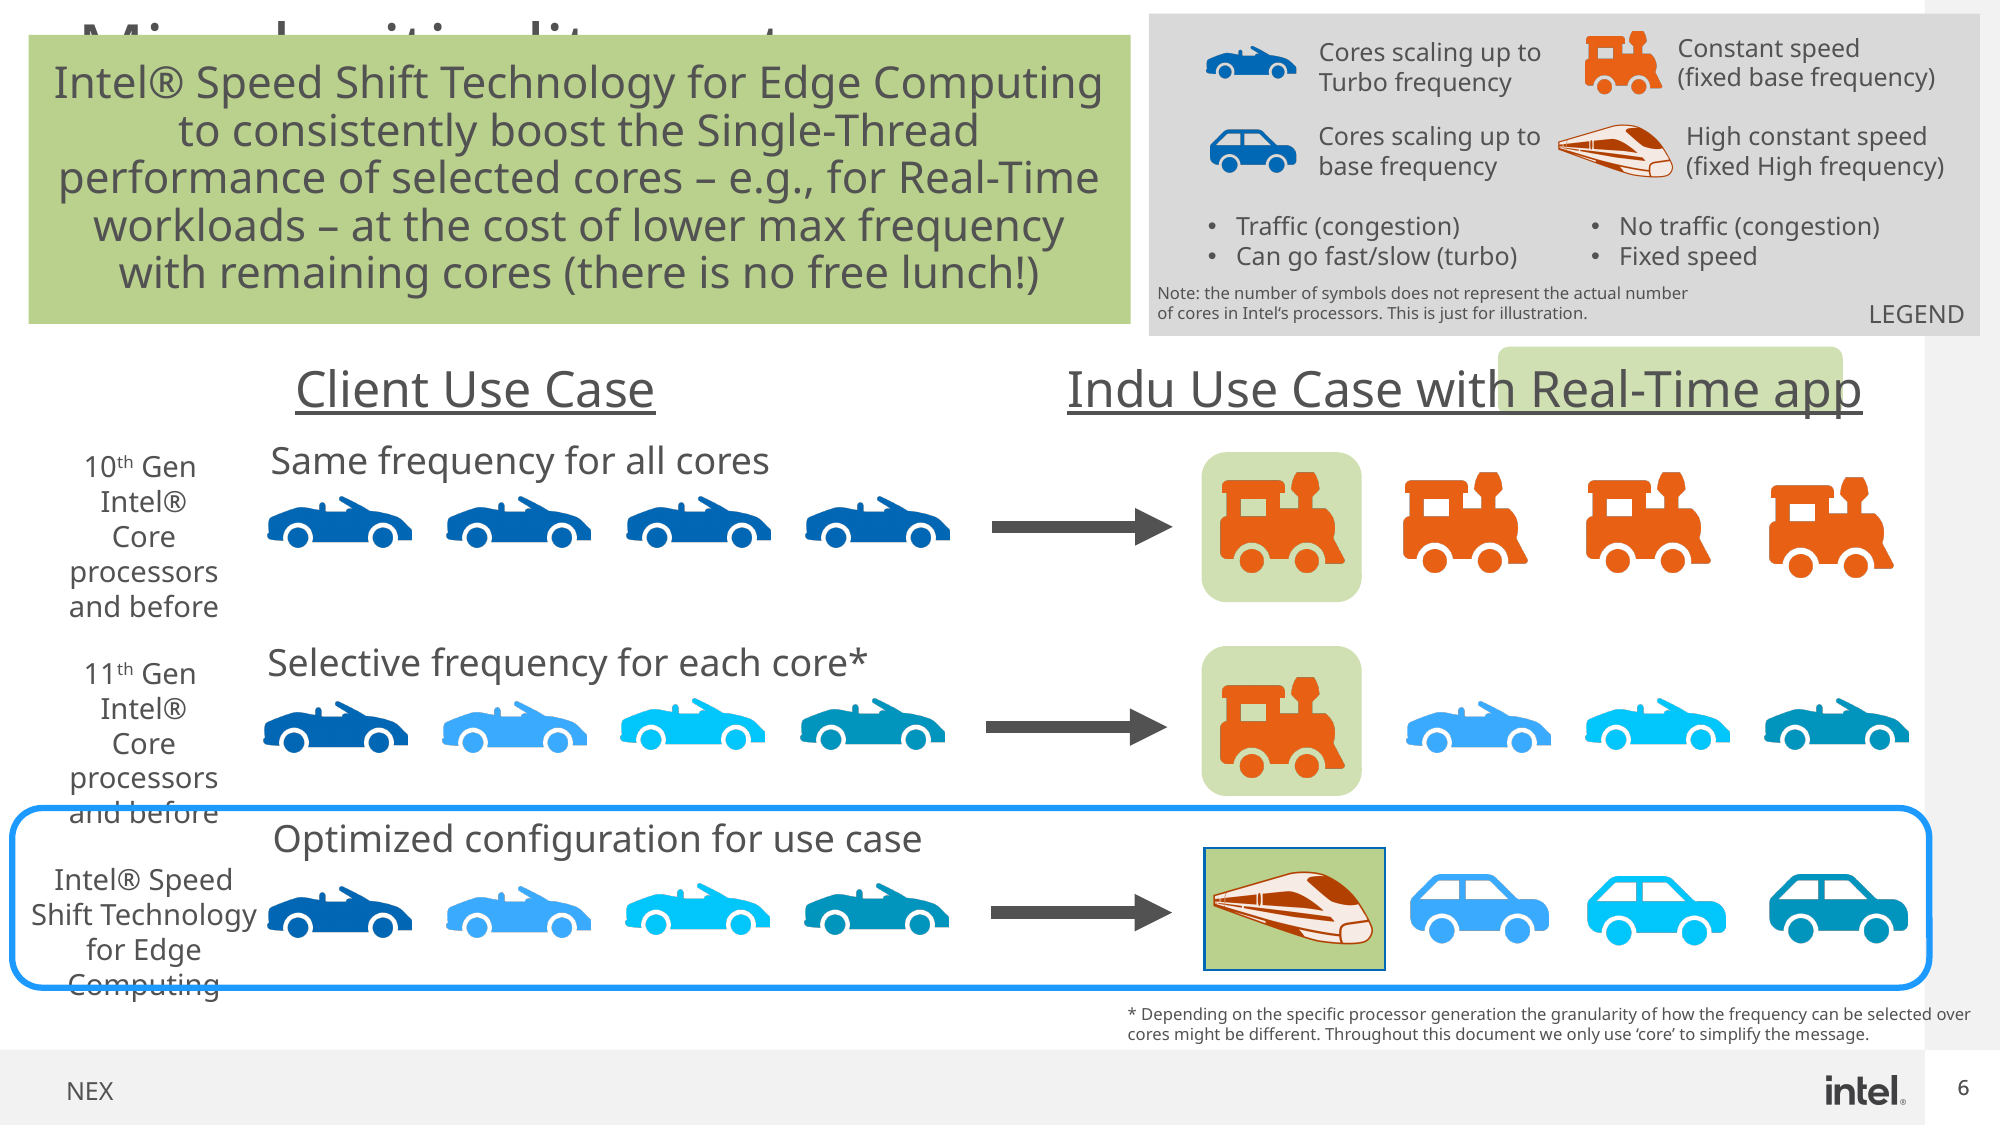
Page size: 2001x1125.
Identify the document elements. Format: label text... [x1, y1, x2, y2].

text_box No traffic (congestion) Fixed speed [1576, 203, 1896, 279]
text_box Client Use Case [280, 349, 672, 425]
text_box LEGEND [1148, 13, 1981, 337]
text_box [1208, 644, 1355, 652]
picture [1206, 652, 1357, 803]
picture [1206, 447, 1357, 598]
text_box Cores scaling up to base frequency [1303, 113, 1560, 188]
text_box 10th Gen Intel® Core processors and before [51, 441, 237, 631]
picture [1404, 833, 1555, 984]
text_box 11th Gen Intel® Core processors and before [51, 647, 237, 807]
text_box Indu Use Case with Real-Time app [1052, 349, 1879, 425]
picture [797, 649, 948, 800]
picture [443, 447, 594, 598]
picture [1403, 652, 1554, 803]
picture [1581, 835, 1732, 986]
text_box [11, 807, 1931, 989]
picture [1763, 833, 1914, 984]
text_box Traffic (congestion) Can go fast/slow (turbo) [1193, 203, 1533, 279]
text_box [1500, 345, 1840, 349]
picture [802, 447, 953, 598]
picture [1755, 452, 1906, 603]
picture [1572, 447, 1723, 598]
text_box [1210, 598, 1353, 604]
picture [1576, 15, 1670, 110]
text_box [1357, 654, 1363, 788]
text_box High constant speed (fixed High frequency) [1671, 113, 1960, 188]
picture [1582, 649, 1733, 800]
text_box [1357, 460, 1363, 594]
text_box Note: the number of symbols does not represent the actual number of cores in Intel‘s processors. This is just for illustration. [1142, 275, 1721, 330]
picture [264, 837, 415, 988]
text_box Intel® Speed Shift Technology for Edge Computing [12, 969, 276, 1009]
picture [264, 447, 415, 598]
picture [259, 652, 411, 803]
text_box Cores scaling up to Turbo frequency [1304, 28, 1564, 104]
picture [617, 649, 768, 800]
picture [1389, 447, 1540, 598]
text_box [1200, 461, 1206, 594]
text_box Constant speed (fixed base frequency) [1670, 24, 1951, 100]
text_box Intel® Speed Shift Technology for Edge Computing to consistently boost the Single-Thread performance of selected cores – e.g., for Real-Time workloads – at the cost of lower max frequency with remaining cores (there is no free lunch!) [28, 34, 1131, 324]
text_box * Depending on the specific processor generation the granularity of how the frequency can be selected over cores might be different. Throughout this document we only use ‘core’ to simplify the message. [1112, 996, 2000, 1051]
picture [1761, 649, 1912, 800]
text_box Same frequency for all cores [255, 429, 786, 490]
picture [623, 447, 774, 598]
picture [1557, 122, 1673, 180]
picture [1826, 1075, 1906, 1105]
picture [801, 834, 952, 985]
picture [1213, 868, 1373, 948]
picture [622, 834, 773, 985]
picture [443, 837, 594, 988]
text_box [1200, 655, 1206, 788]
picture [439, 652, 590, 803]
picture [1204, 15, 1300, 198]
text_box Selective frequency for each core* [252, 631, 885, 691]
